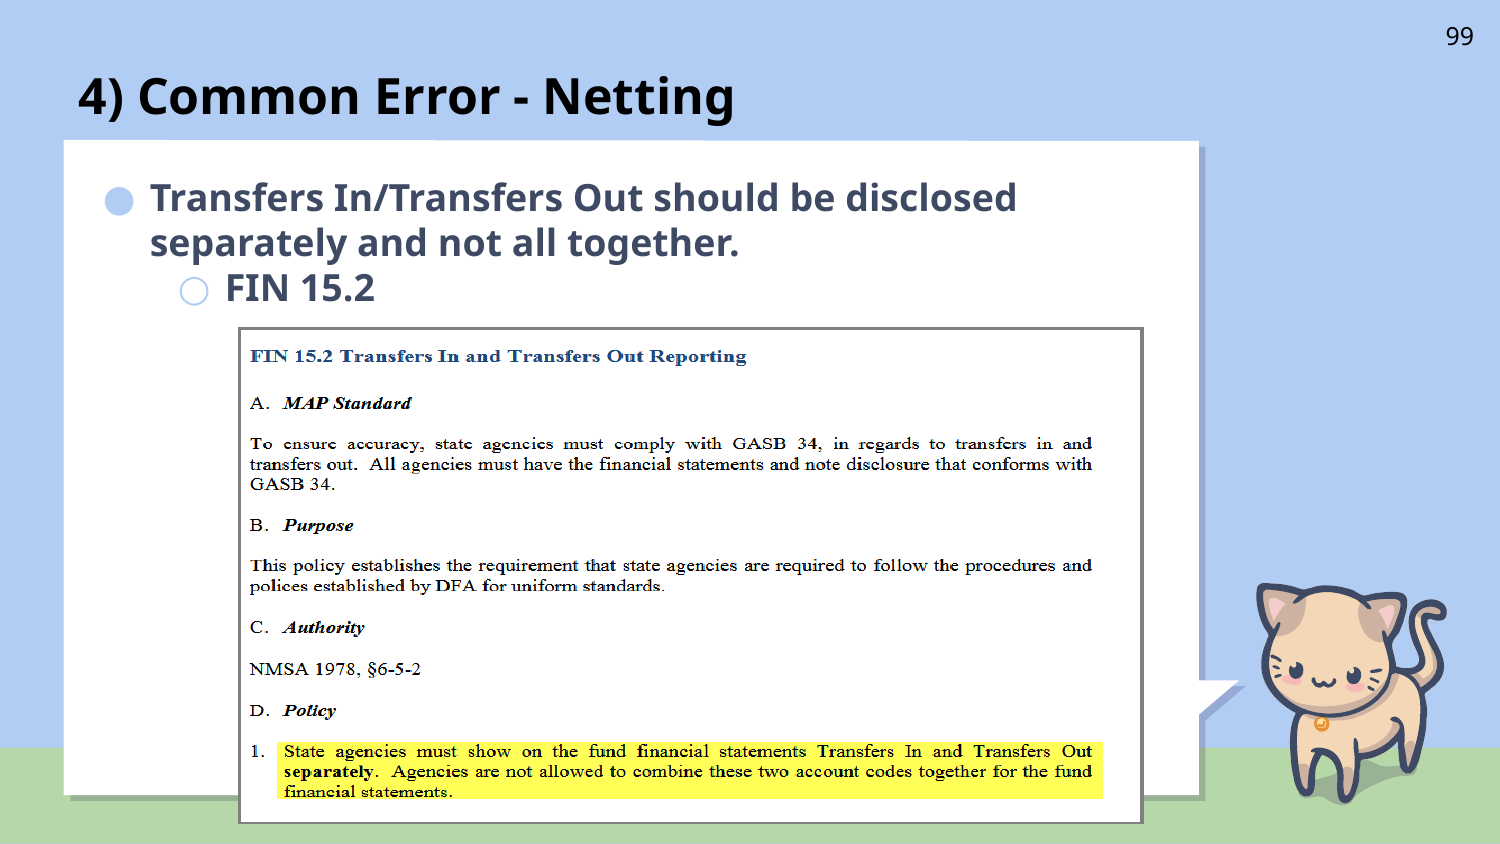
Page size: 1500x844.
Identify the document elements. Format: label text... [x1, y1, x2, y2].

list Transfers In/Transfers Out should be disclosed separately and not all together. FIN 15.2 [87, 159, 1174, 771]
title 4) Common Error - Netting [63, 0, 1200, 140]
picture [238, 327, 1145, 824]
slide_number 99 [1399, 5, 1490, 70]
